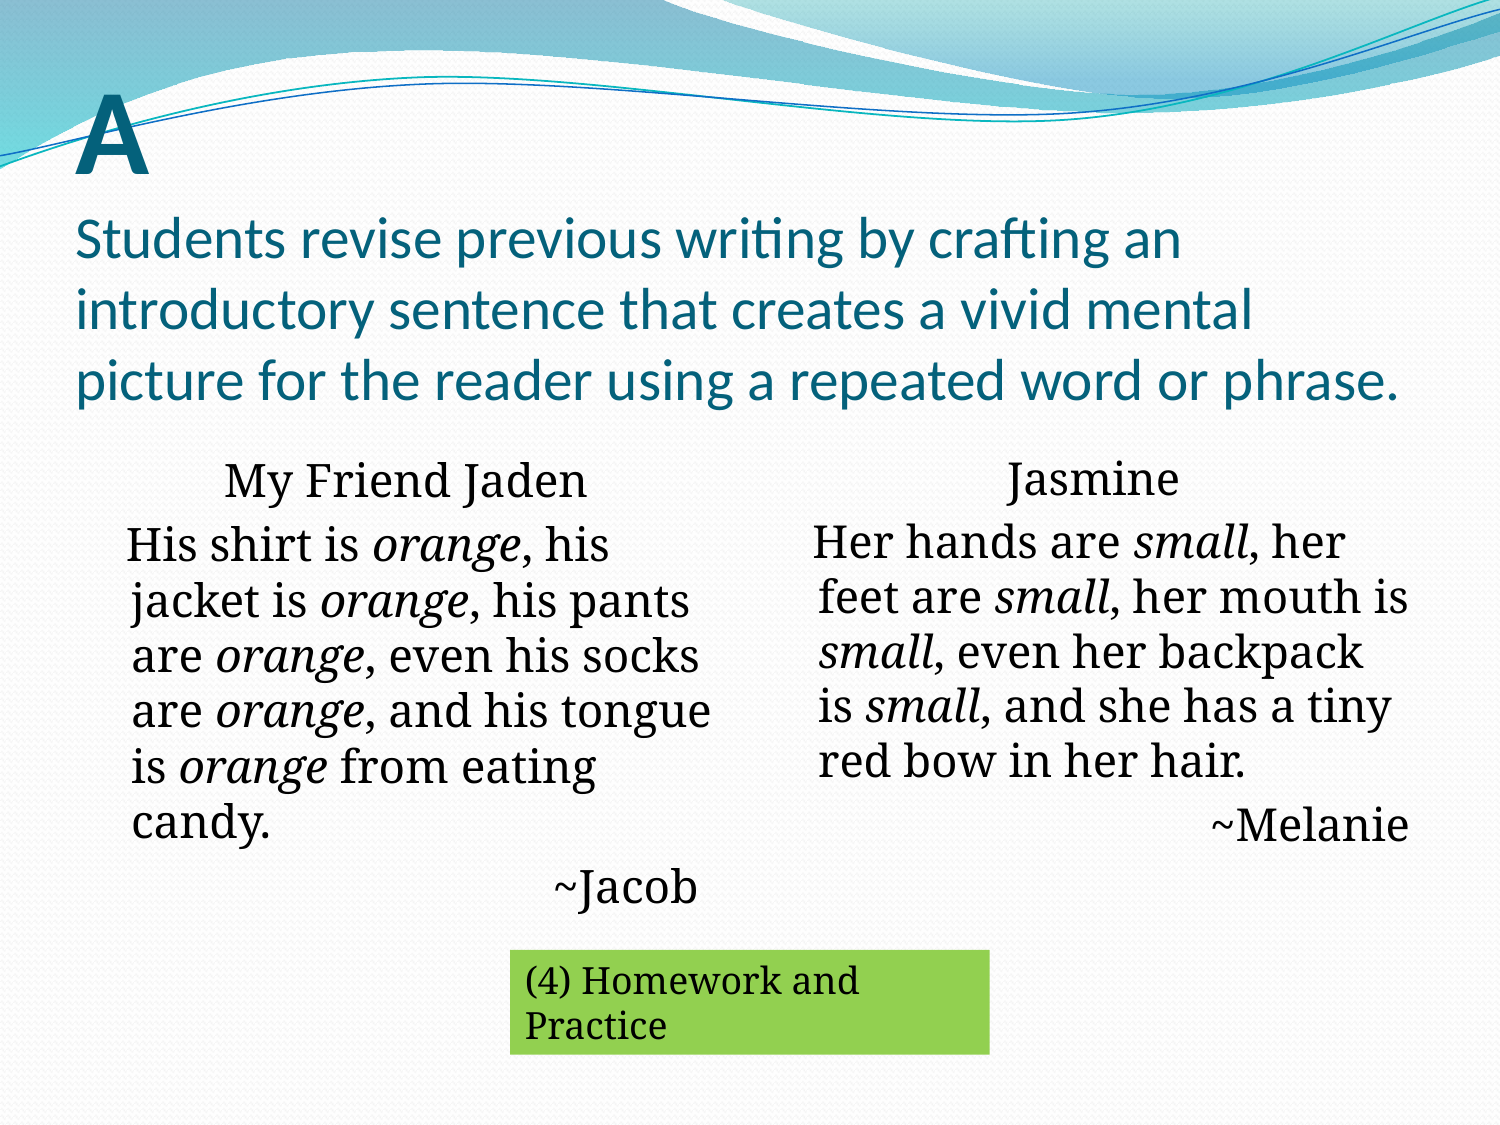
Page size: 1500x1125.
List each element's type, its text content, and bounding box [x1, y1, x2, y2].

list My Friend Jaden His shirt is orange, his jacket is orange, his pants are orange, even his socks are orange, and his tongue is orange from eating candy. ~Jacob [75, 314, 738, 925]
title A Students revise previous writing by crafting an introductory sentence that creates a vivid mental picture for the reader using a repeated word or phrase. [75, 37, 1425, 413]
text_box (4) Homework and Practice [510, 949, 990, 1055]
list Jasmine Her hands are small, her feet are small, her mouth is small, even her backpack is small, and she has a tiny red bow in her hair. ~Melanie [762, 314, 1425, 900]
